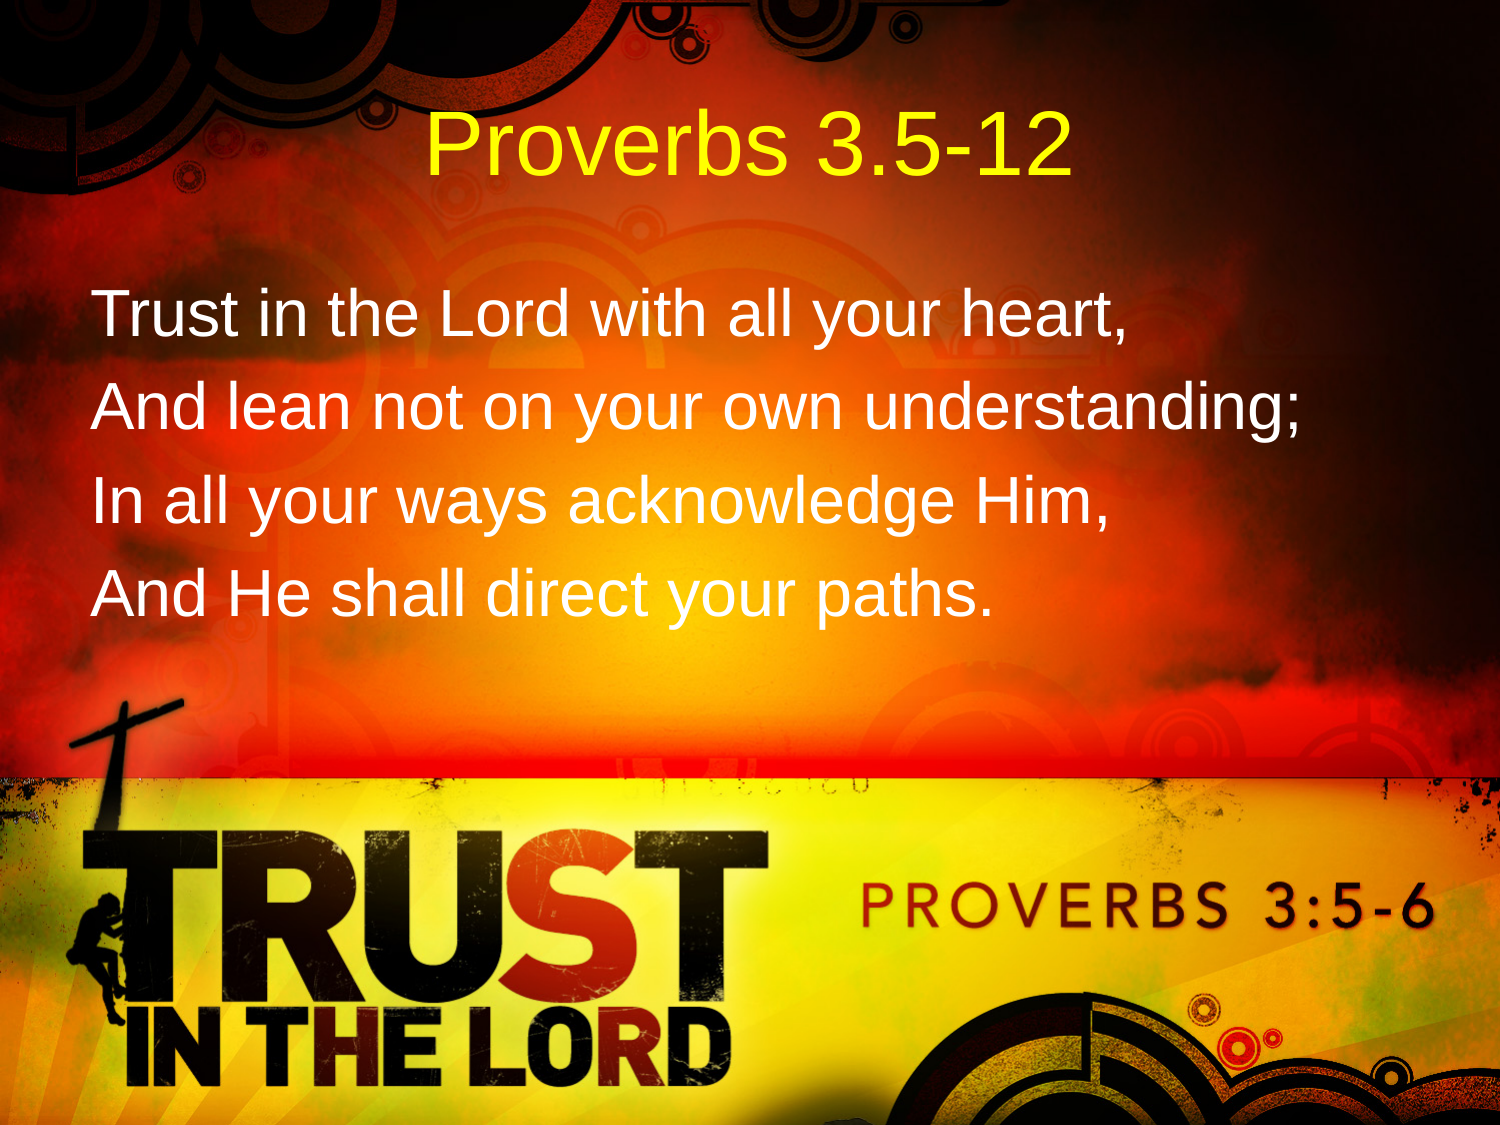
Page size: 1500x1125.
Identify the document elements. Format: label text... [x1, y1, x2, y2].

title Proverbs 3.5-12 [75, 45, 1425, 233]
list Trust in the Lord with all your heart, And lean not on your own understanding; In all your ways acknowledge Him, And He shall direct your paths. [75, 262, 1425, 1005]
picture [0, 0, 1500, 1125]
